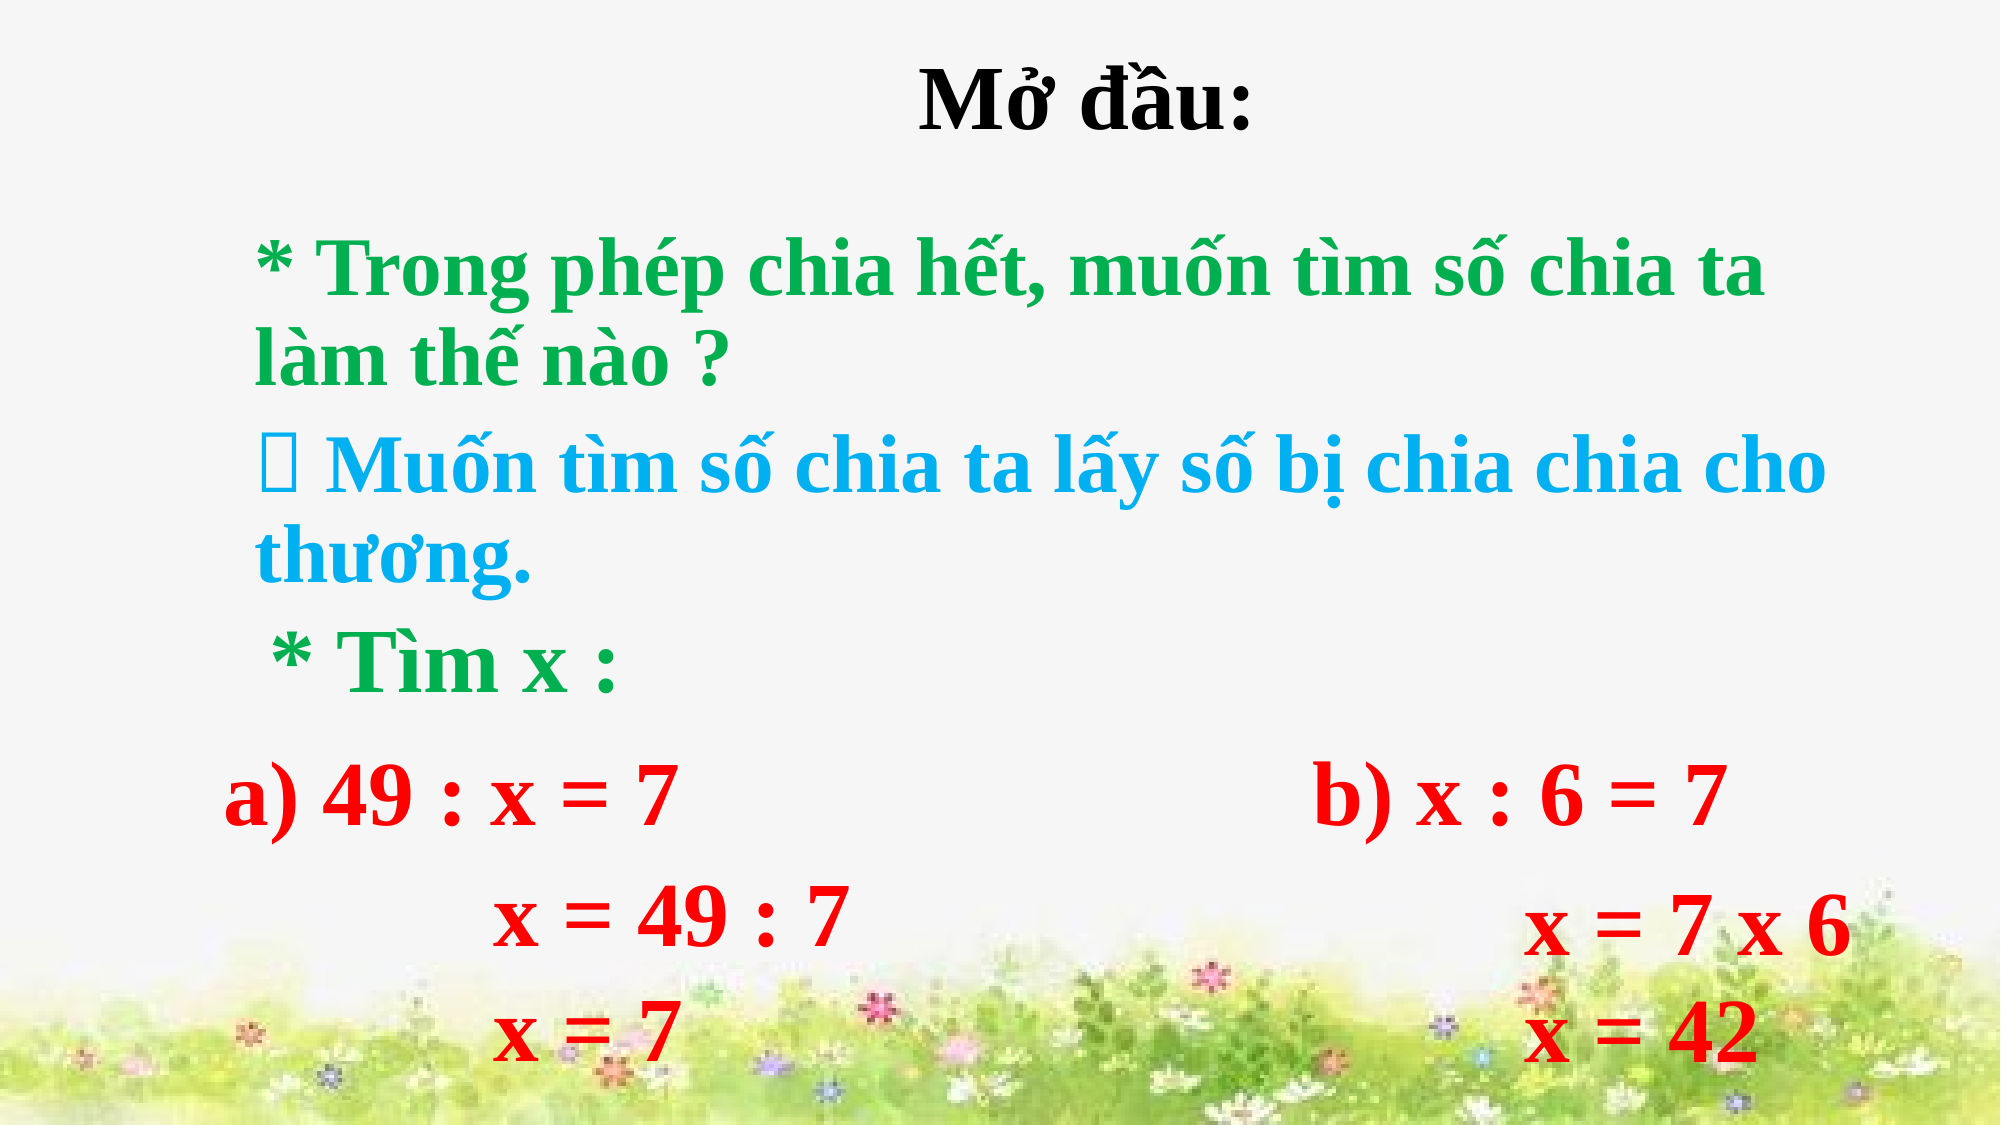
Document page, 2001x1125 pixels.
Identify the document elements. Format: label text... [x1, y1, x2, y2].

text_box x = 49 : 7 [478, 845, 869, 988]
text_box x = 7 [478, 970, 754, 1093]
title a) 49 : x = 7 [208, 711, 742, 881]
list * Trong phép chia hết, muốn tìm số chia ta làm thế nào ? [239, 216, 1877, 407]
text_box Mở đầu: [903, 15, 1588, 185]
text_box x = 7 x 6 [1510, 863, 1950, 988]
text_box * Tìm x : [254, 595, 644, 732]
text_box  Muốn tìm số chia ta lấy số bị chia chia cho thương. [239, 426, 1899, 596]
picture [0, 0, 2001, 1125]
text_box b) x : 6 = 7 [1297, 727, 1806, 865]
text_box x = 42 [1510, 988, 1825, 1093]
